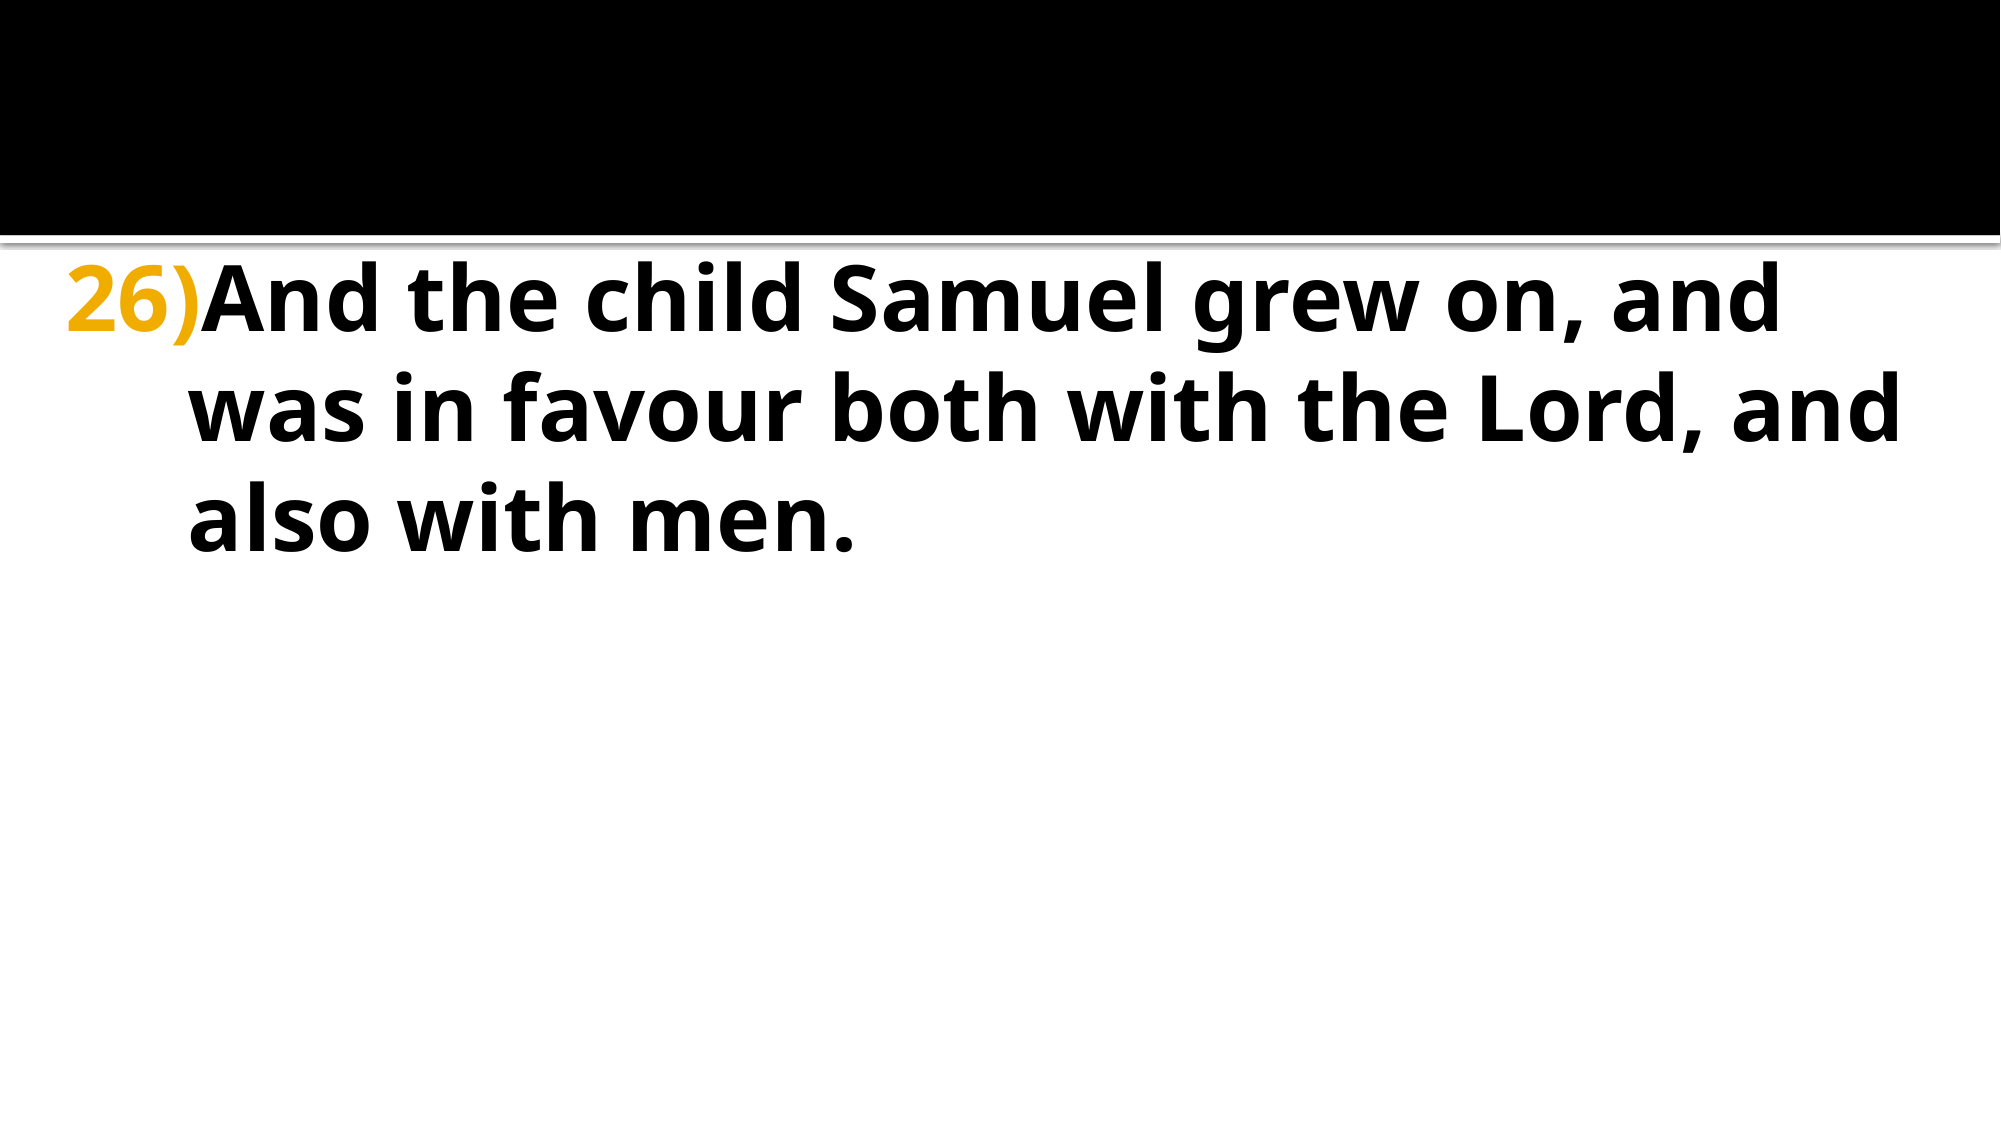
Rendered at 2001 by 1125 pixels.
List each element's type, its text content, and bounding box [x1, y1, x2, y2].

list And the child Samuel grew on, and was in favour both with the Lord, and also with men. [37, 224, 1963, 1063]
